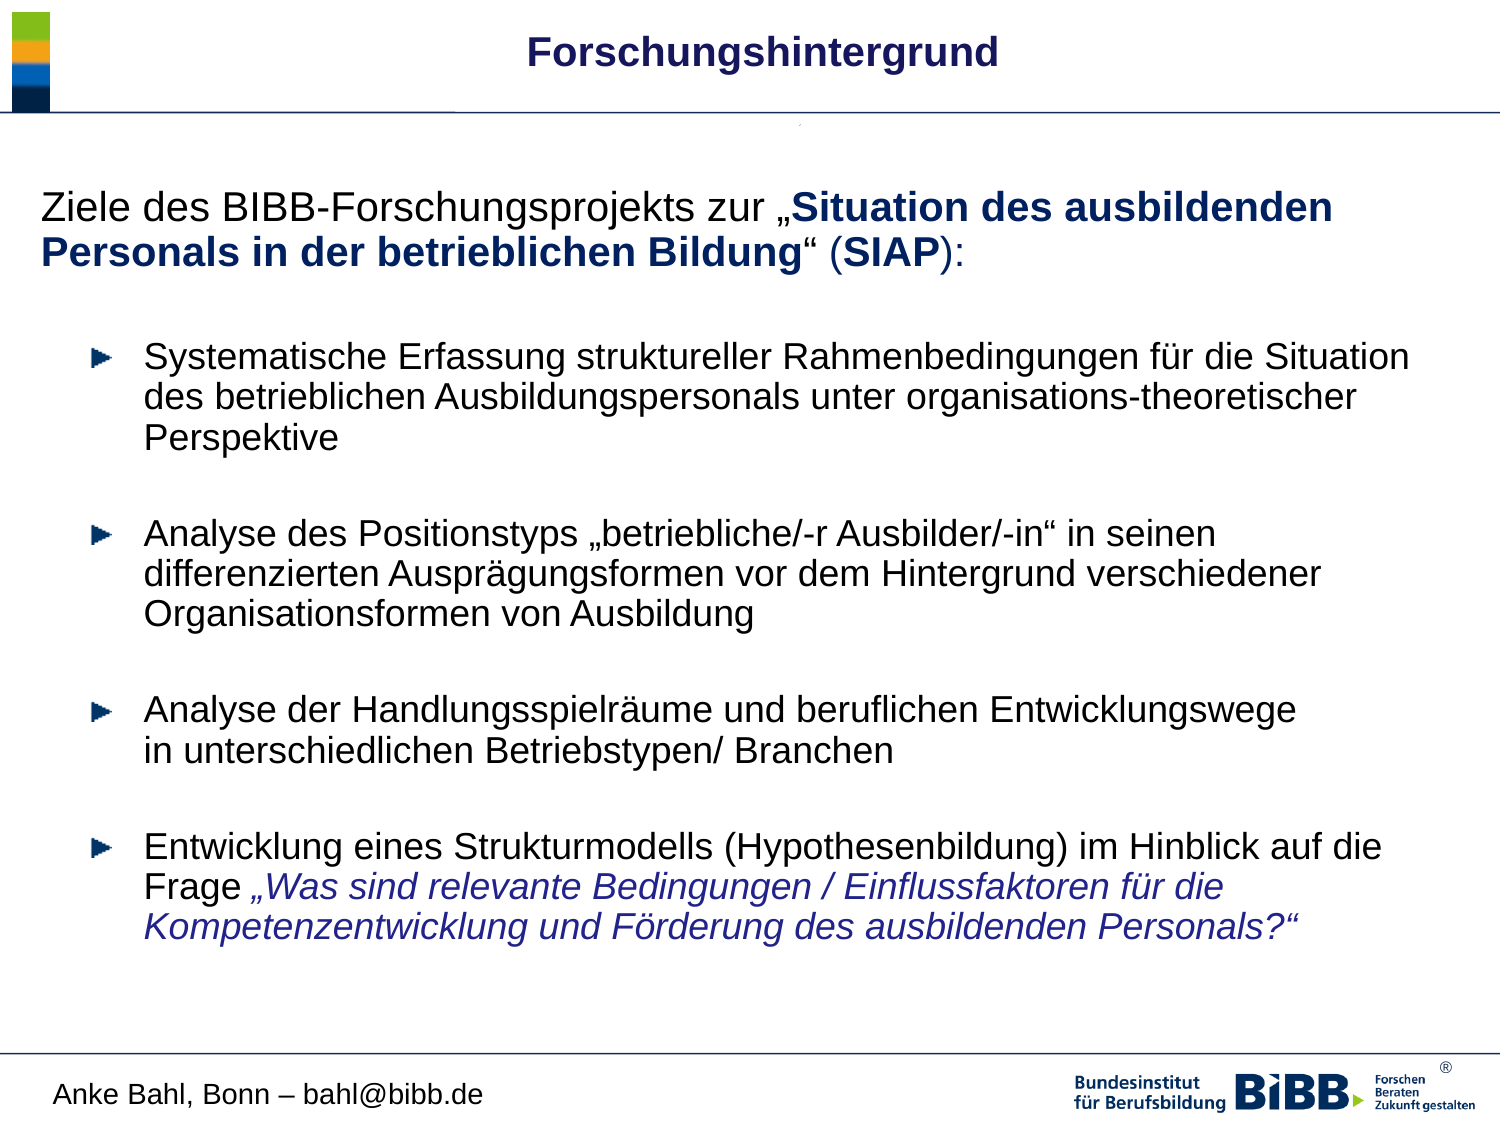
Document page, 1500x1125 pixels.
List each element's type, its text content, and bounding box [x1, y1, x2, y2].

picture [84, 695, 112, 722]
picture [1471, 1073, 1475, 1113]
picture [84, 831, 112, 858]
picture [12, 12, 50, 113]
text_box [53, 999, 1471, 1115]
title Forschungshintergrund [32, 17, 1483, 104]
picture [84, 518, 112, 545]
list Ziele des BIBB-Forschungsprojekts zur „Situation des ausbildenden Personals in der betrieblichen Bildung“ (SIAP): Systematische Erfassung struktureller Rahmenbedingungen für die Situation des betrieblichen Ausbildungspersonals unter organisations-theoretischer Perspektive Analyse des Positionstyps „betriebliche/-r Ausbilder/-in“ in seinen differenzierten Ausprägungsformen vor dem Hintergrund verschiedener Organisationsformen von Ausbildung Analyse der Handlungsspielräume und beruflichen Entwicklungswege in unterschiedlichen Betriebstypen/ Branchen Entwicklung eines Strukturmodells (Hypothesenbildung) im Hinblick auf die Frage „Was sind relevante Bedingungen / Einflussfaktoren für die Kompetenzentwicklung und Förderung des ausbildenden Personals?“ [25, 178, 1470, 1026]
picture [84, 341, 112, 368]
